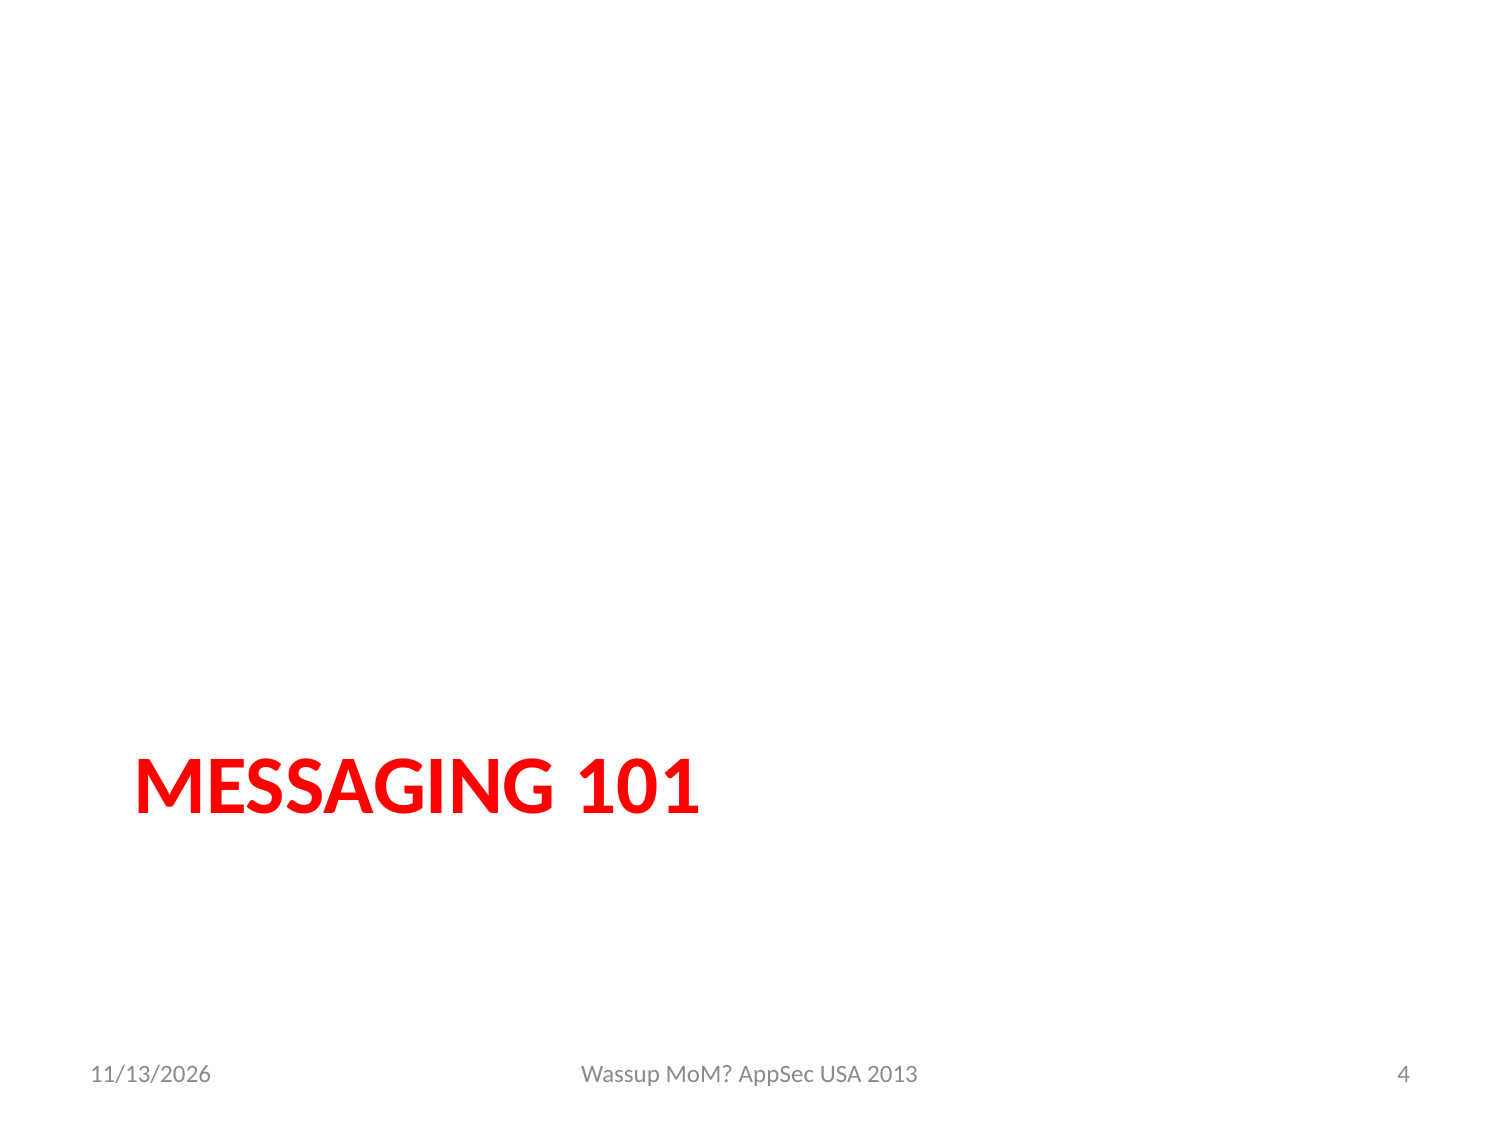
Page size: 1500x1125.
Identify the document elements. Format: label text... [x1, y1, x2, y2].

footer Wassup MoM? AppSec USA 2013 [512, 1042, 988, 1103]
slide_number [75, 1042, 425, 1103]
title Messaging 101 [118, 722, 1394, 947]
slide_number 4 [1074, 1042, 1425, 1103]
